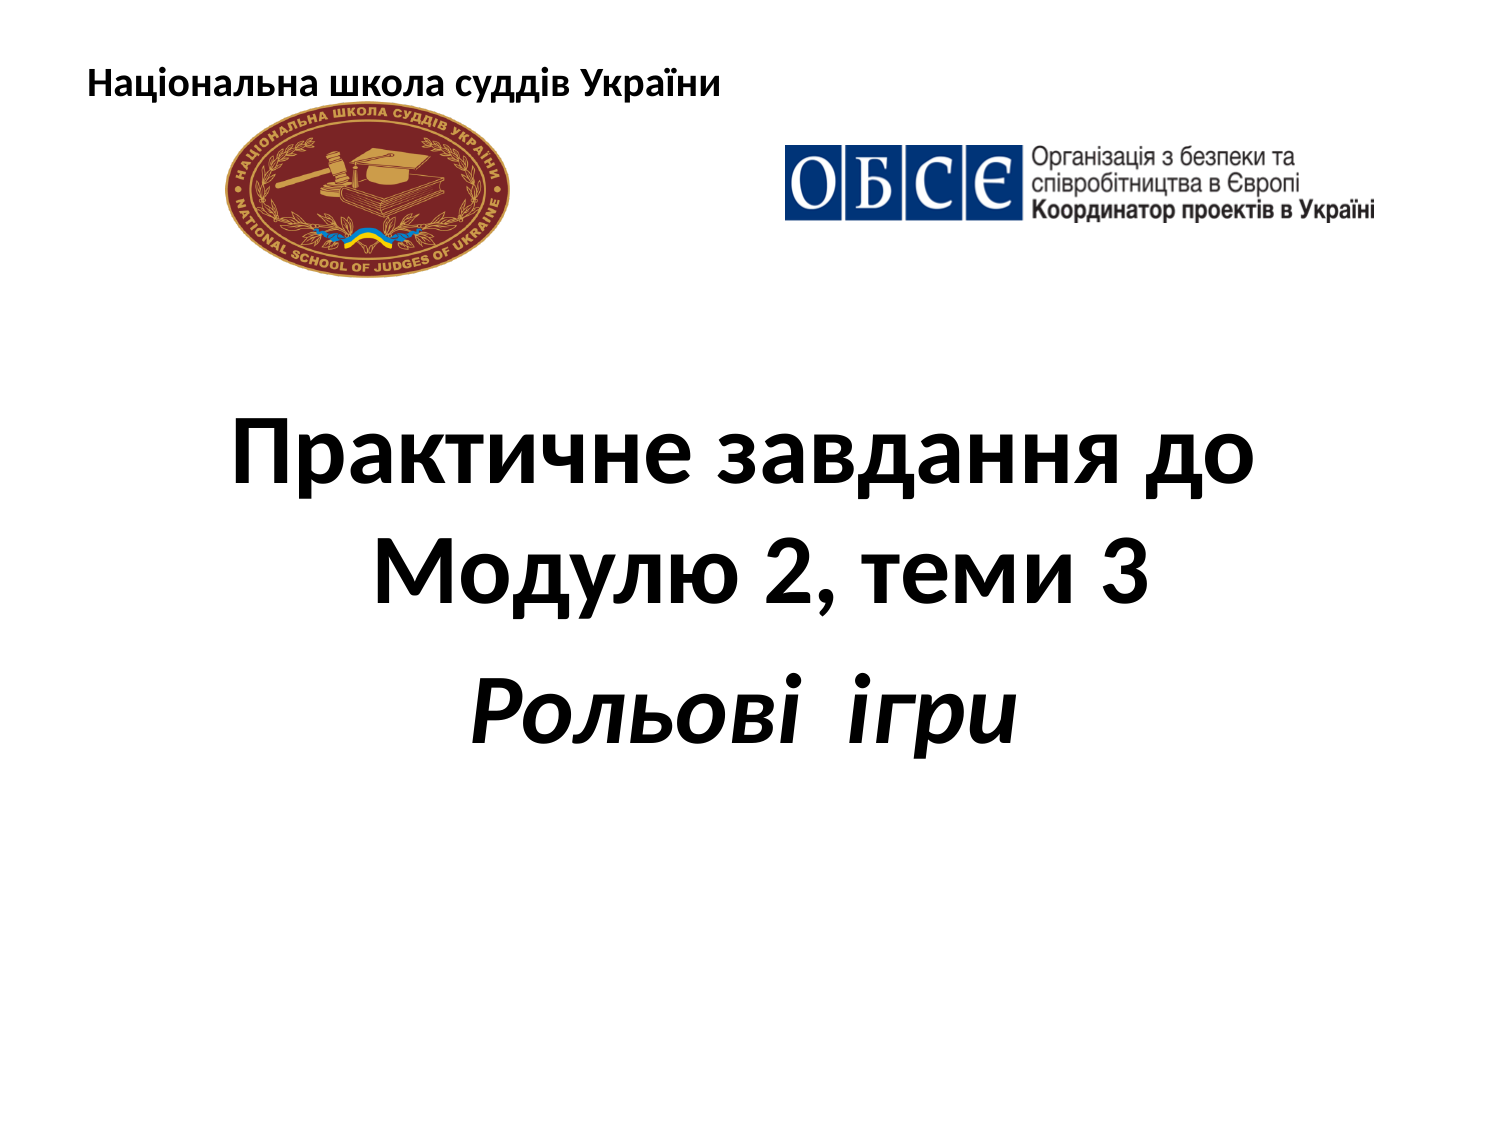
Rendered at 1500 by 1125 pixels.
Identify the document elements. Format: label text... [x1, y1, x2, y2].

picture [225, 101, 510, 279]
list Практичне завдання до Модулю 2, теми 3 Рольові ігри [41, 326, 1447, 1035]
picture [785, 145, 1374, 224]
title Національна школа суддів України [29, 42, 1425, 291]
